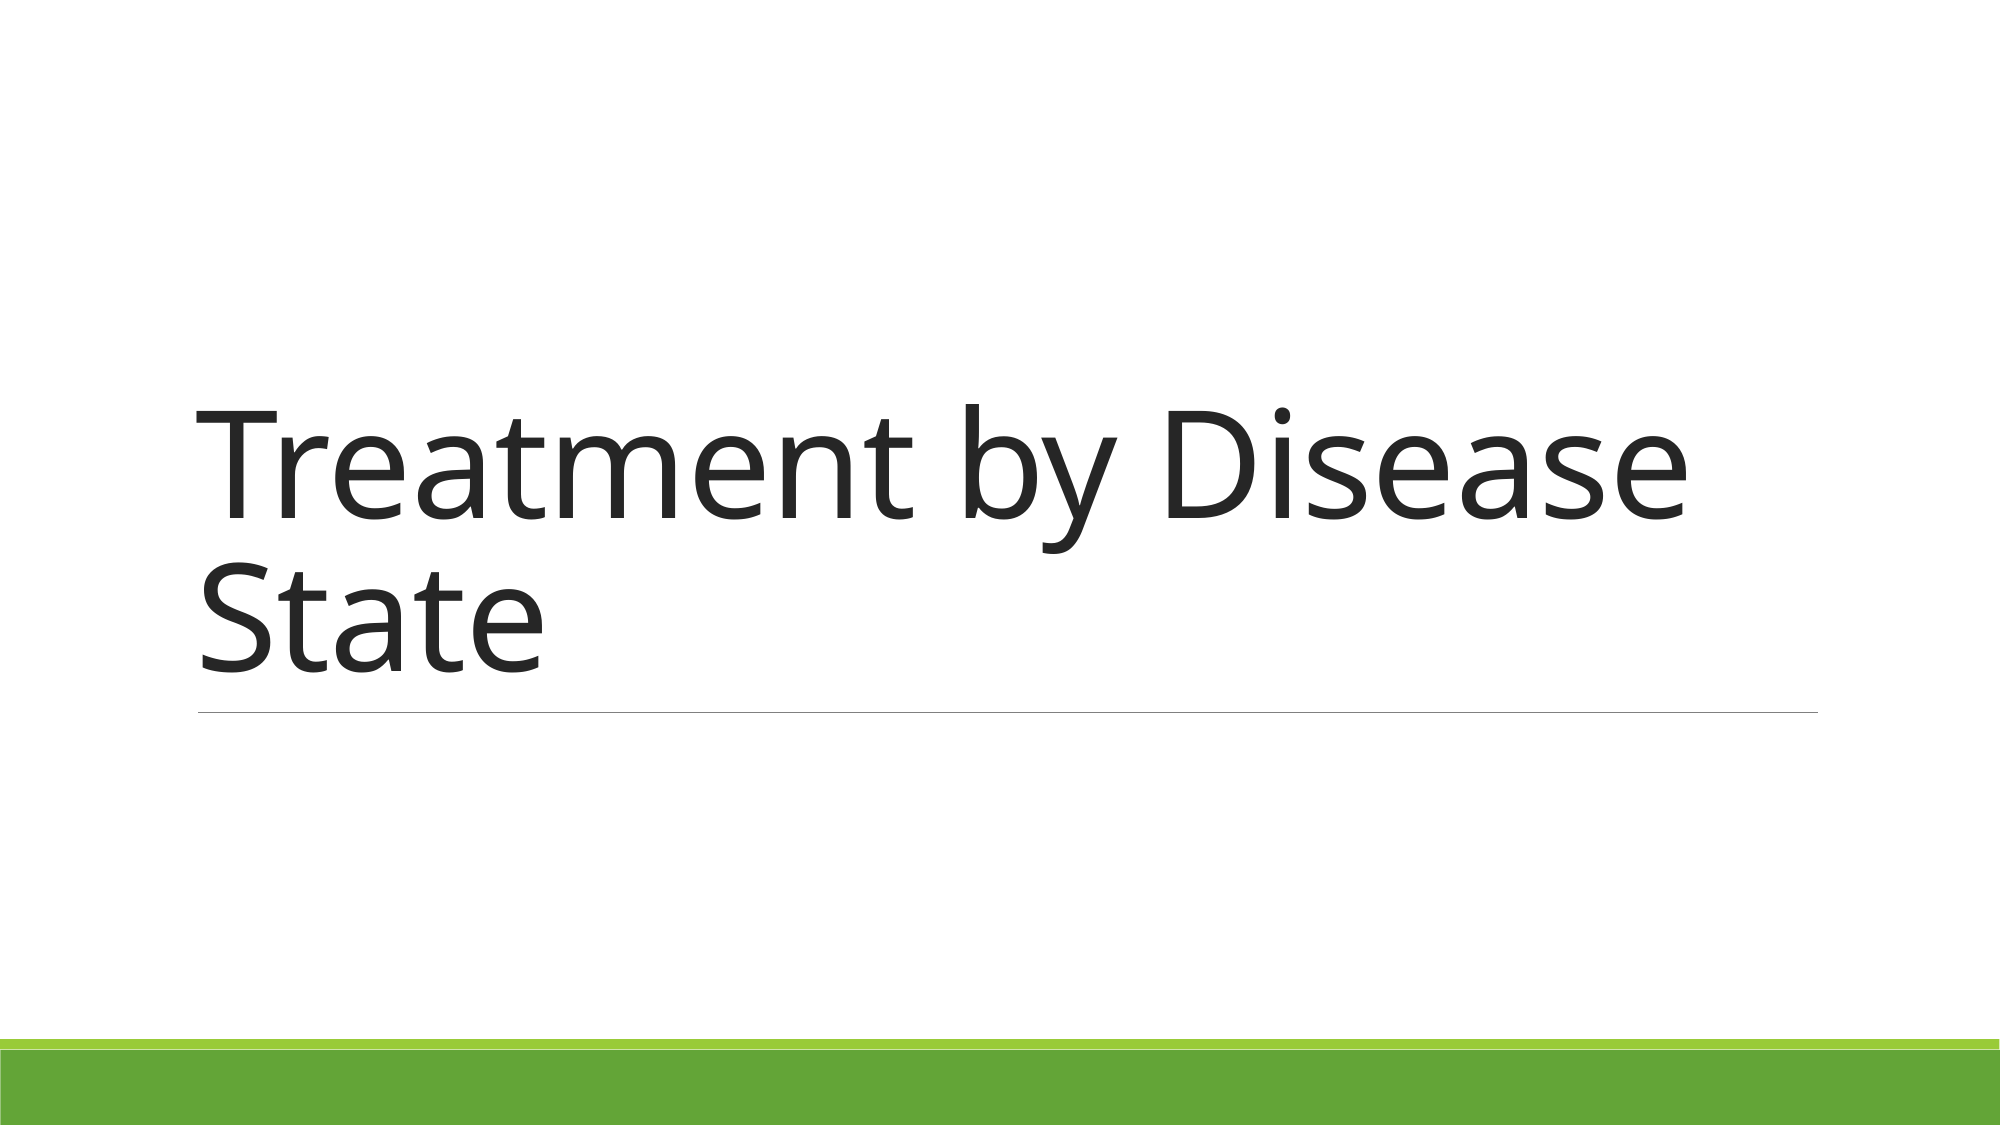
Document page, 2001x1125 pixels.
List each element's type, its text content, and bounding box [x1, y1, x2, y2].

title Treatment by Disease State [180, 124, 1830, 710]
